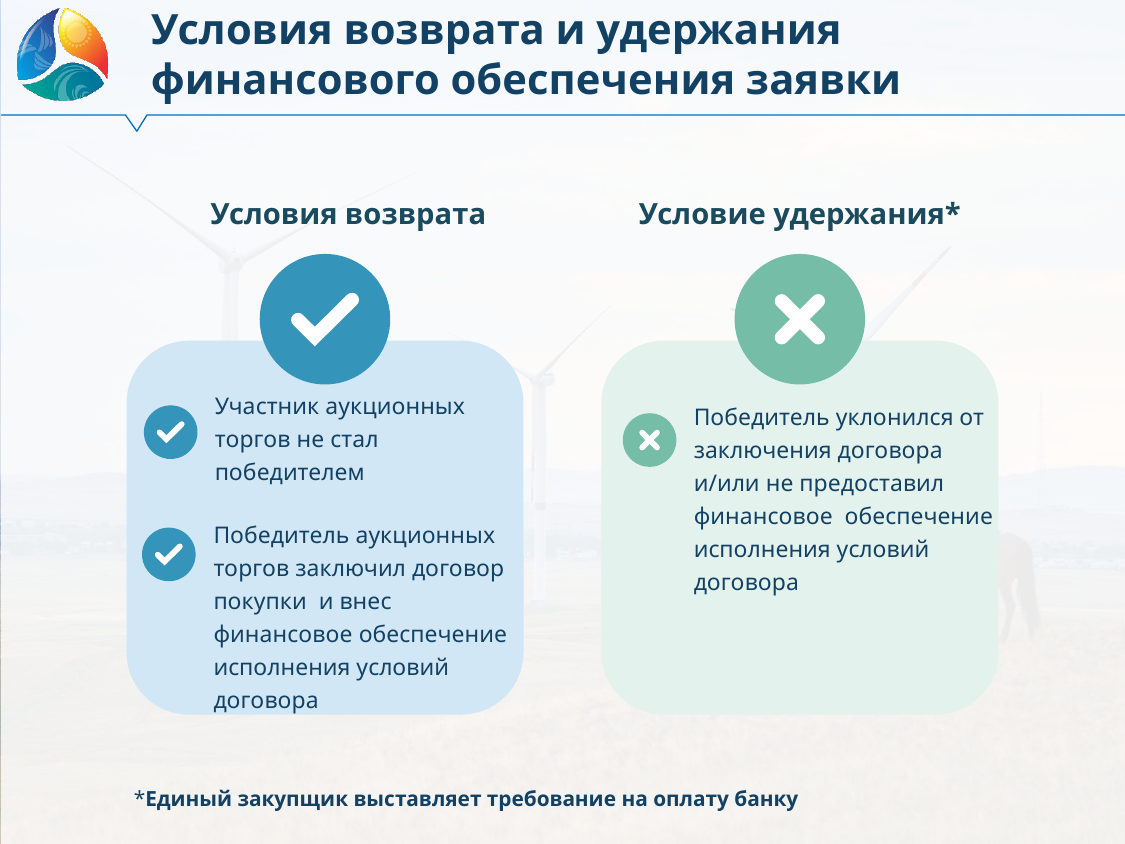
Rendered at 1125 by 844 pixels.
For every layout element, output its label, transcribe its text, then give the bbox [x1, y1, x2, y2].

text_box Условия возврата [195, 188, 524, 238]
text_box [257, 251, 393, 384]
text_box [599, 338, 1001, 717]
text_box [622, 412, 677, 468]
text_box Условие удержания* [583, 188, 1017, 238]
text_box *Единый закупщик выставляет требование на оплату банку [129, 778, 999, 837]
text_box Условия возврата и удержания финансового обеспечения заявки [136, 0, 1110, 110]
text_box Победитель аукционных торгов заключил договор покупки и внес финансовое обеспечение исполнения условий договора [209, 513, 522, 716]
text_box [141, 527, 196, 582]
picture [11, 2, 114, 105]
text_box Победитель уклонился от заключения договора и/или не предоставил финансовое обеспечение исполнения условий договора [689, 395, 999, 598]
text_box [143, 405, 198, 460]
text_box [124, 338, 526, 717]
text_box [734, 253, 866, 385]
text_box Участник аукционных торгов не стал победителем [210, 384, 524, 488]
text_box [291, 292, 359, 347]
